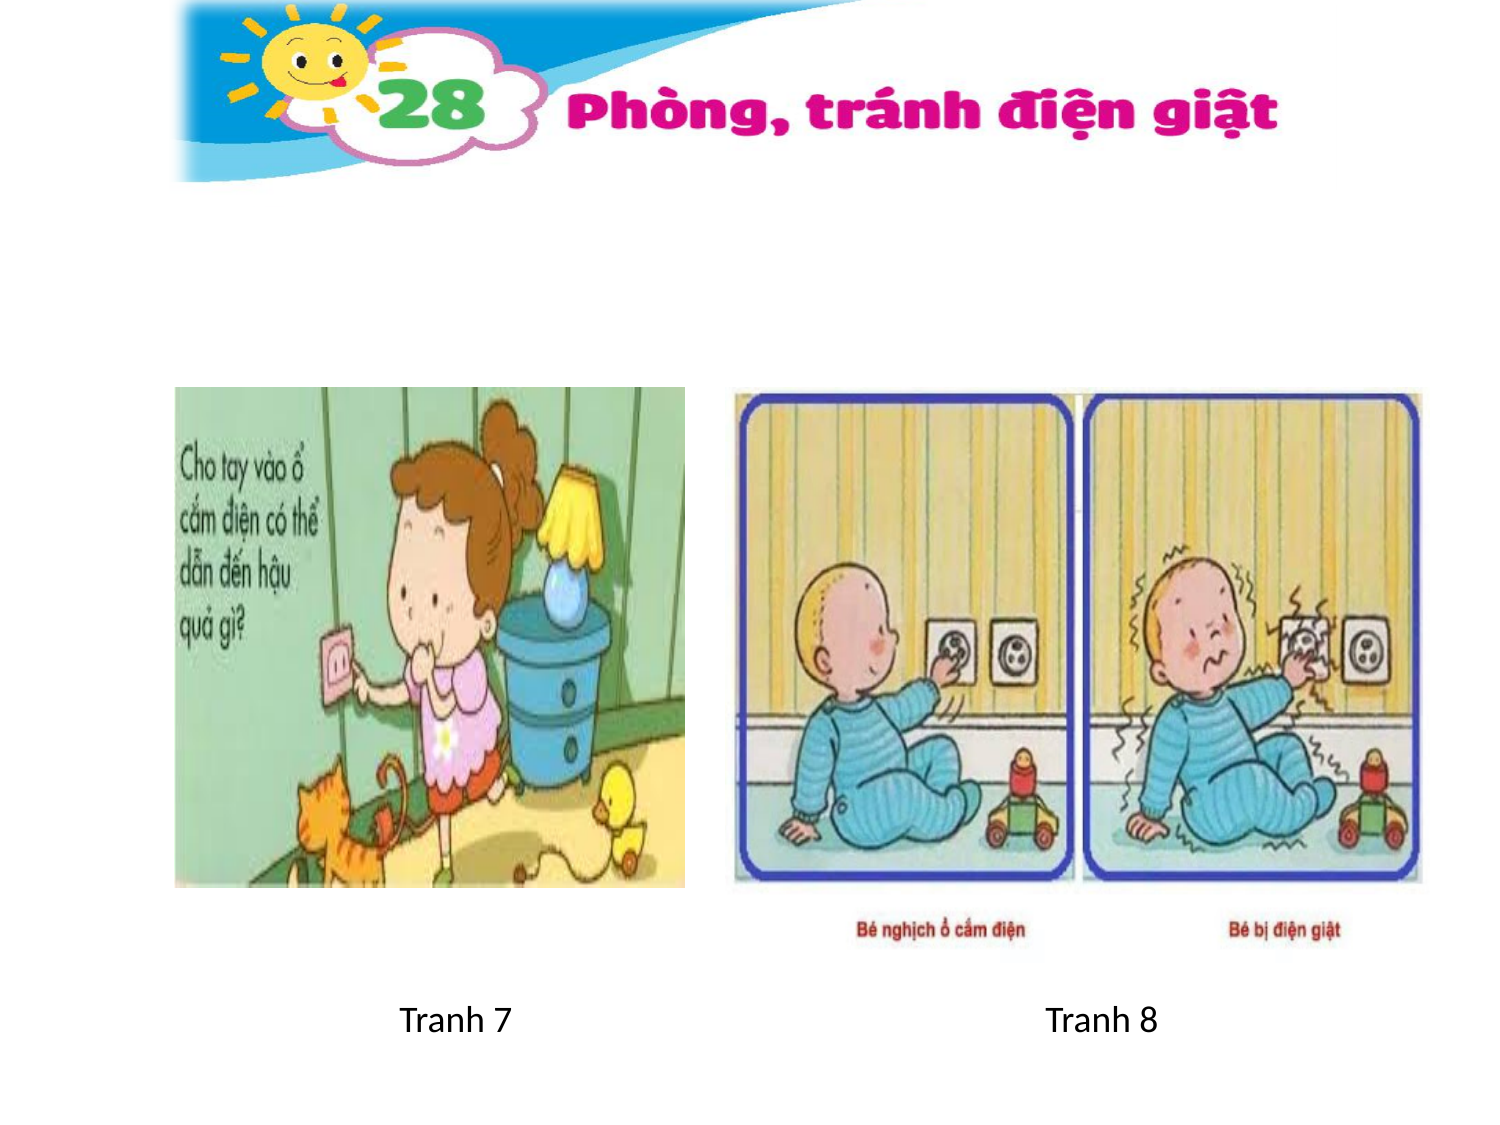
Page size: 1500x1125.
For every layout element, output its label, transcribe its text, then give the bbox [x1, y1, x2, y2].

picture [174, 387, 685, 888]
picture [724, 387, 1431, 963]
text_box Tranh 7 [384, 987, 528, 1048]
picture [168, 0, 1337, 207]
text_box Tranh 8 [1030, 987, 1174, 1048]
